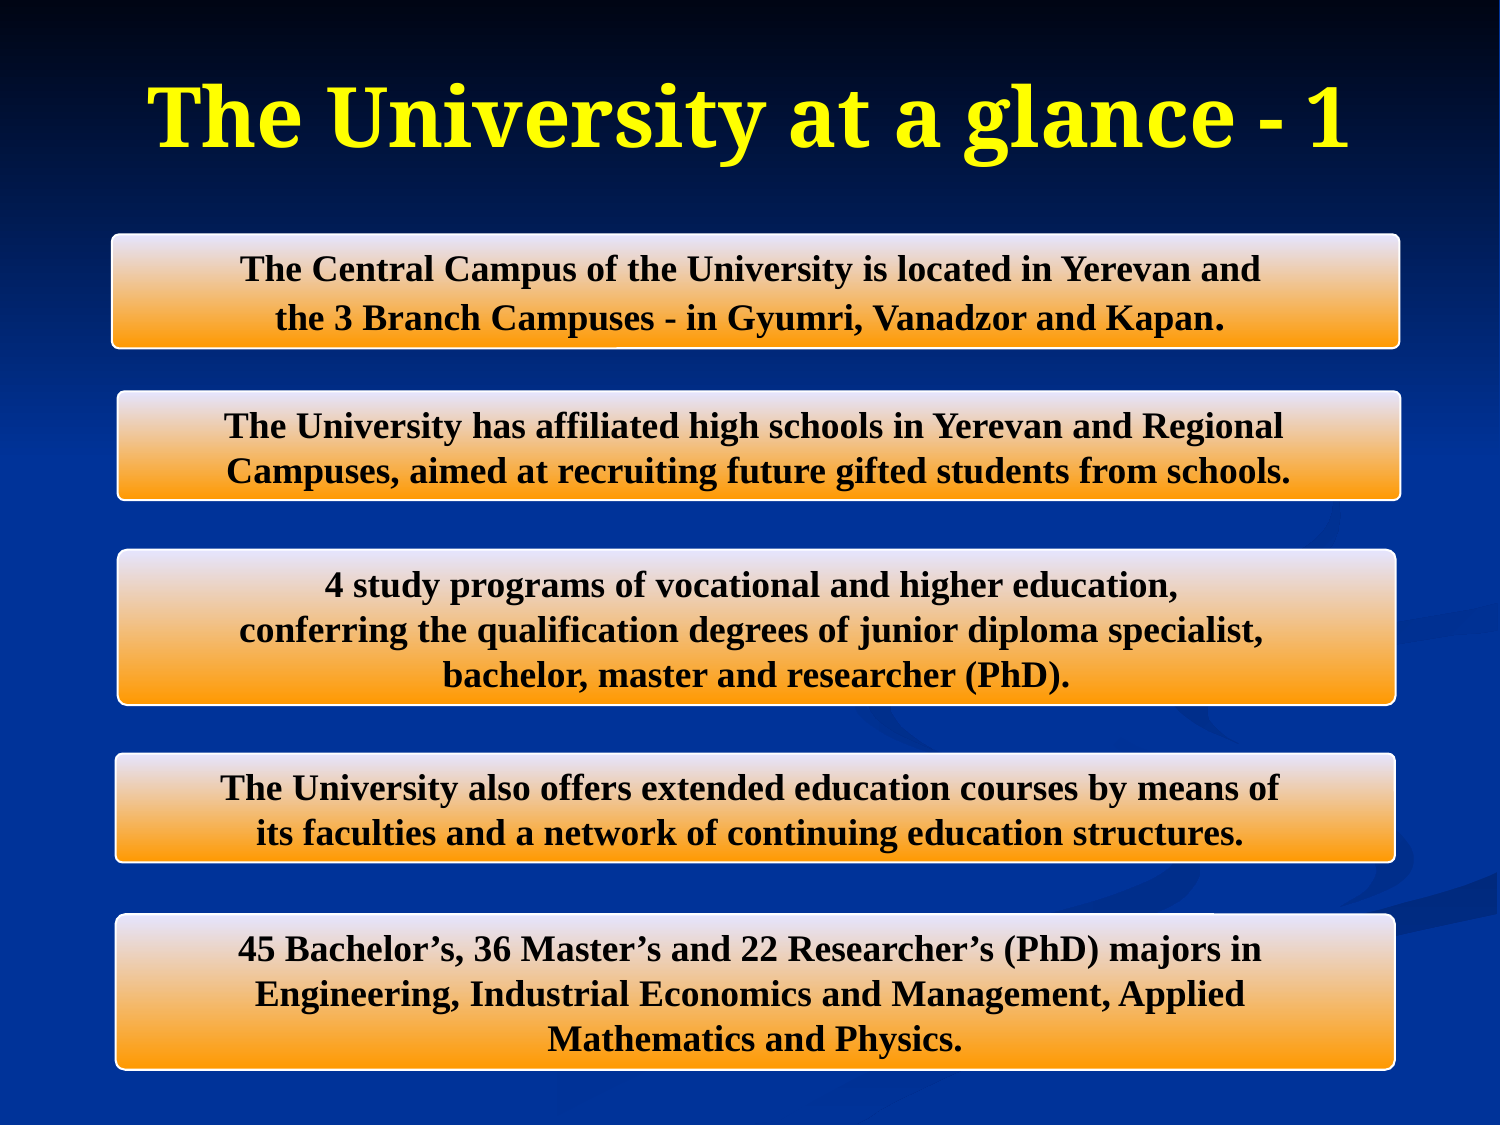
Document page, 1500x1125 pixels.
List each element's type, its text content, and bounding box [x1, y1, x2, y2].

text_box The Central Campus of the University is located in Yerevan and the 3 Branch Campuses - in Gyumri, Vanadzor and Kapan. [111, 234, 1400, 349]
text_box 45 Bachelor’s, 36 Master’s and 22 Researcher’s (PhD) majors in Engineering, Industrial Economics and Management, Applied Mathematics and Physics. [115, 914, 1395, 1070]
title The University at a glance - 1 [75, 45, 1425, 184]
text_box The University has affiliated high schools in Yerevan and Regional Campuses, aimed at recruiting future gifted students from schools. [117, 391, 1401, 501]
text_box 4 study programs of vocational and higher education, conferring the qualification degrees of junior diploma specialist, bachelor, master and researcher (PhD). [117, 549, 1396, 706]
text_box The University also offers extended education courses by means of its faculties and a network of continuing education structures. [115, 753, 1395, 863]
